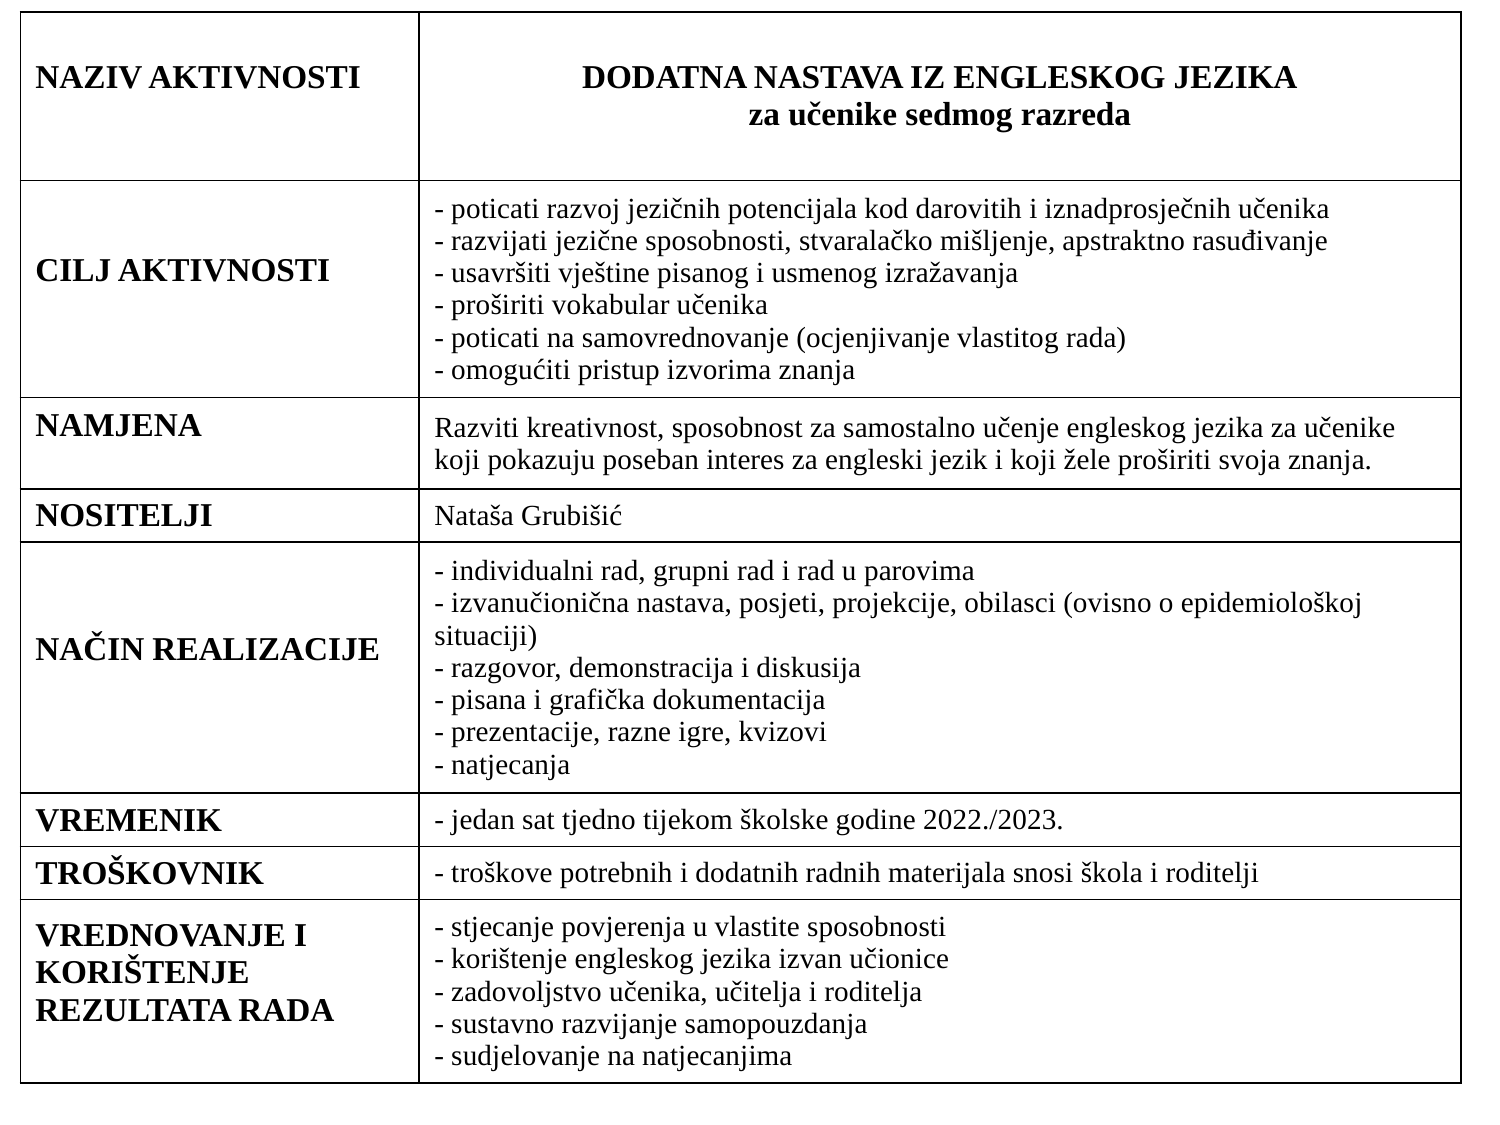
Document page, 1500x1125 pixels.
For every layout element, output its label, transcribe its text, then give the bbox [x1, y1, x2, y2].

table_cell VREMENIK [21, 794, 418, 846]
table_cell - individualni rad, grupni rad i rad u parovima - izvanučionična nastava, posjeti, projekcije, obilasci (ovisno o epidemiološkoj situaciji) - razgovor, demonstracija i diskusija - pisana i grafička dokumentacija - prezentacije, razne igre, kvizovi - natjecanja [420, 543, 1460, 792]
table_cell CILJ AKTIVNOSTI [21, 181, 418, 397]
table_cell TROŠKOVNIK [21, 847, 418, 899]
table_cell NOSITELJI [21, 490, 418, 541]
table_cell VREDNOVANJE I KORIŠTENJE REZULTATA RADA [21, 900, 418, 1082]
table_cell - jedan sat tjedno tijekom školske godine 2022./2023. [420, 794, 1460, 846]
table_cell - stjecanje povjerenja u vlastite sposobnosti - korištenje engleskog jezika izvan učionice - zadovoljstvo učenika, učitelja i roditelja - sustavno razvijanje samopouzdanja - sudjelovanje na natjecanjima [420, 900, 1460, 1082]
table_cell Nataša Grubišić [420, 490, 1460, 541]
table_cell Razviti kreativnost, sposobnost za samostalno učenje engleskog jezika za učenike koji pokazuju poseban interes za engleski jezik i koji žele proširiti svoja znanja. [420, 398, 1460, 488]
table_header NAZIV AKTIVNOSTI [21, 13, 418, 180]
table_cell NAČIN REALIZACIJE [21, 543, 418, 792]
table_cell - troškove potrebnih i dodatnih radnih materijala snosi škola i roditelji [420, 847, 1460, 899]
table_header DODATNA NASTAVA IZ ENGLESKOG JEZIKA za učenike sedmog razreda [420, 13, 1460, 180]
table_cell - poticati razvoj jezičnih potencijala kod darovitih i iznadprosječnih učenika - razvijati jezične sposobnosti, stvaralačko mišljenje, apstraktno rasuđivanje - usavršiti vještine pisanog i usmenog izražavanja - proširiti vokabular učenika - poticati na samovrednovanje (ocjenjivanje vlastitog rada) - omogućiti pristup izvorima znanja [420, 181, 1460, 397]
table_cell NAMJENA [21, 398, 418, 488]
